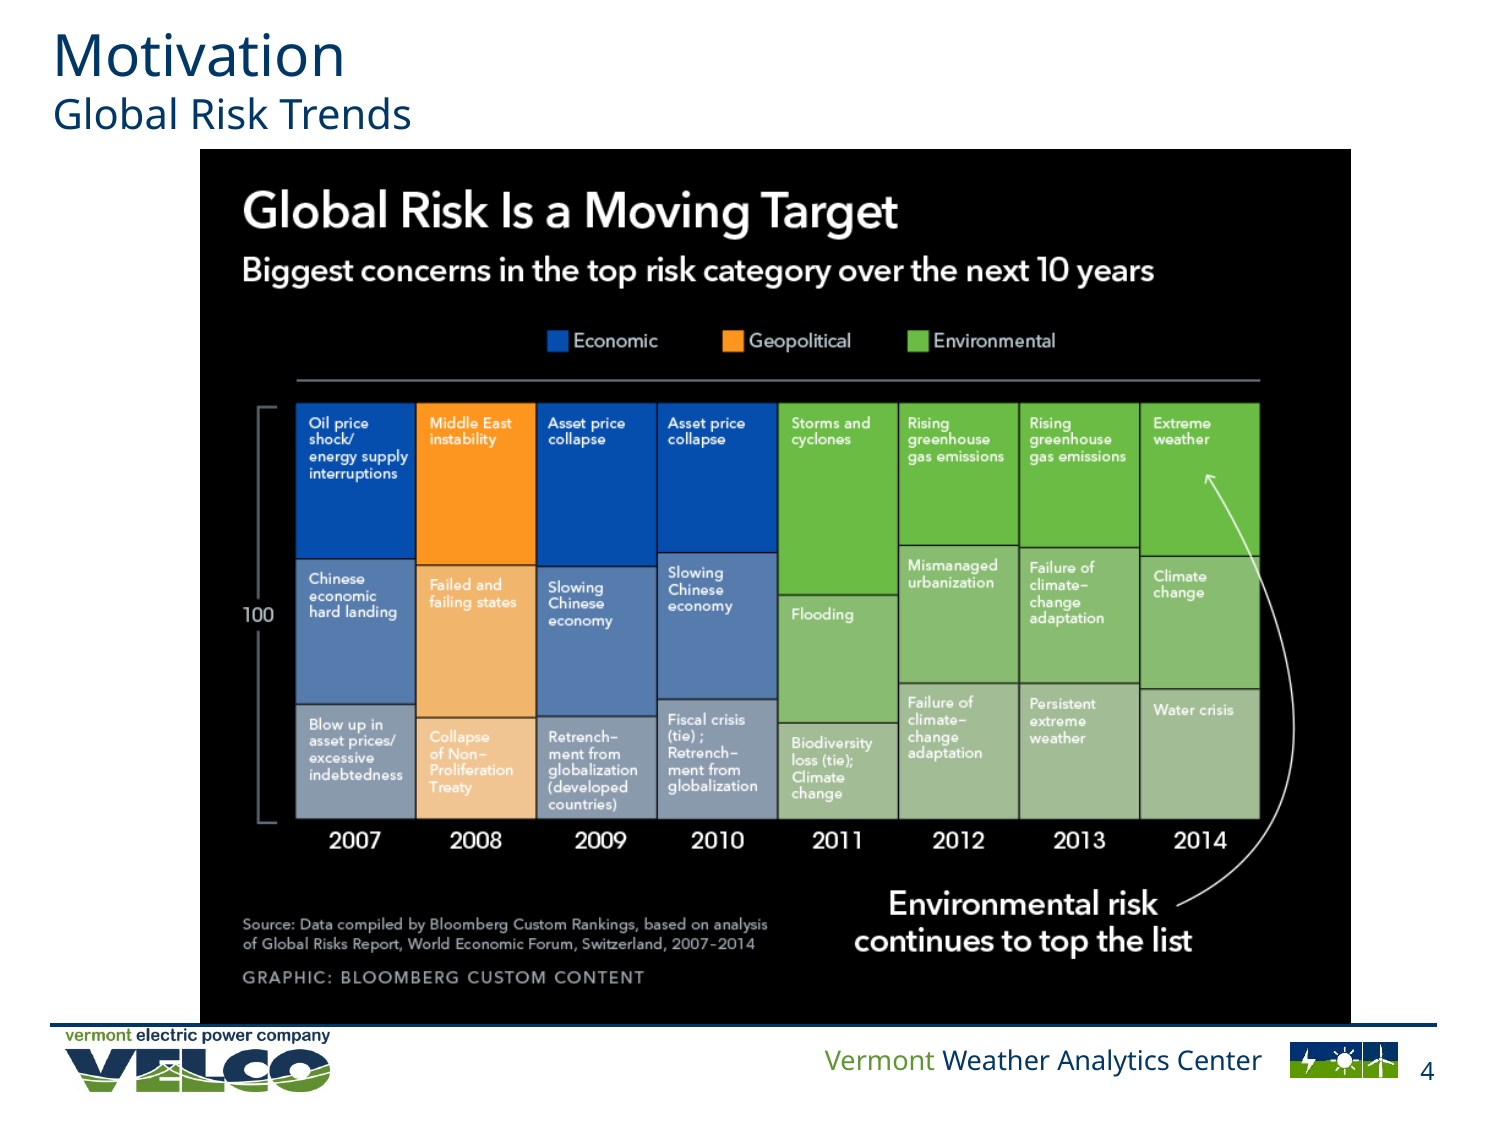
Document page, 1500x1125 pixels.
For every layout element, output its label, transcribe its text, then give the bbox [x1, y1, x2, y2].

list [199, 149, 1351, 1024]
picture [1363, 1042, 1374, 1078]
text_box Motivation Global Risk Trends [37, 5, 1388, 150]
picture [65, 1028, 330, 1092]
slide_number 4 [1374, 1042, 1450, 1103]
picture [1290, 1042, 1362, 1078]
